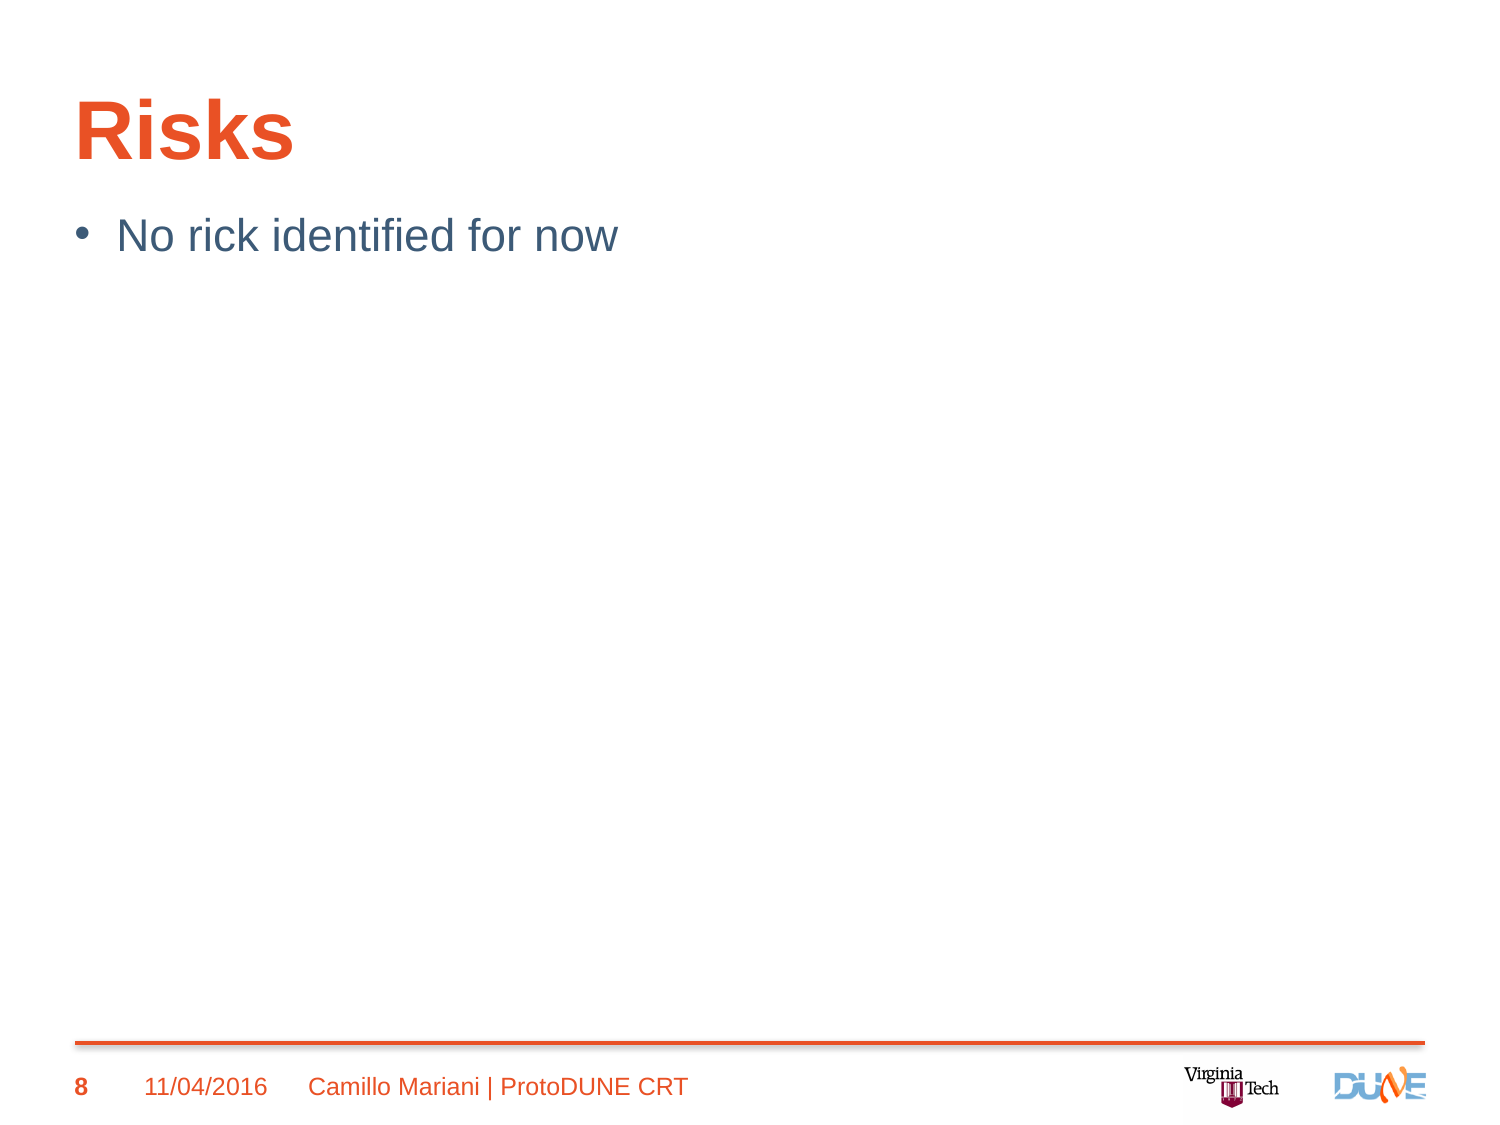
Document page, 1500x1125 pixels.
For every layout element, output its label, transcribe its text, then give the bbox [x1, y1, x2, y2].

picture [1183, 1053, 1280, 1125]
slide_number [145, 1074, 308, 1101]
footer Camillo Mariani | ProtoDUNE CRT [308, 1074, 1022, 1101]
picture [1333, 1064, 1427, 1104]
list No rick identified for now [74, 198, 1425, 1030]
slide_number 8 [74, 1074, 145, 1101]
title Risks [74, 75, 1425, 183]
